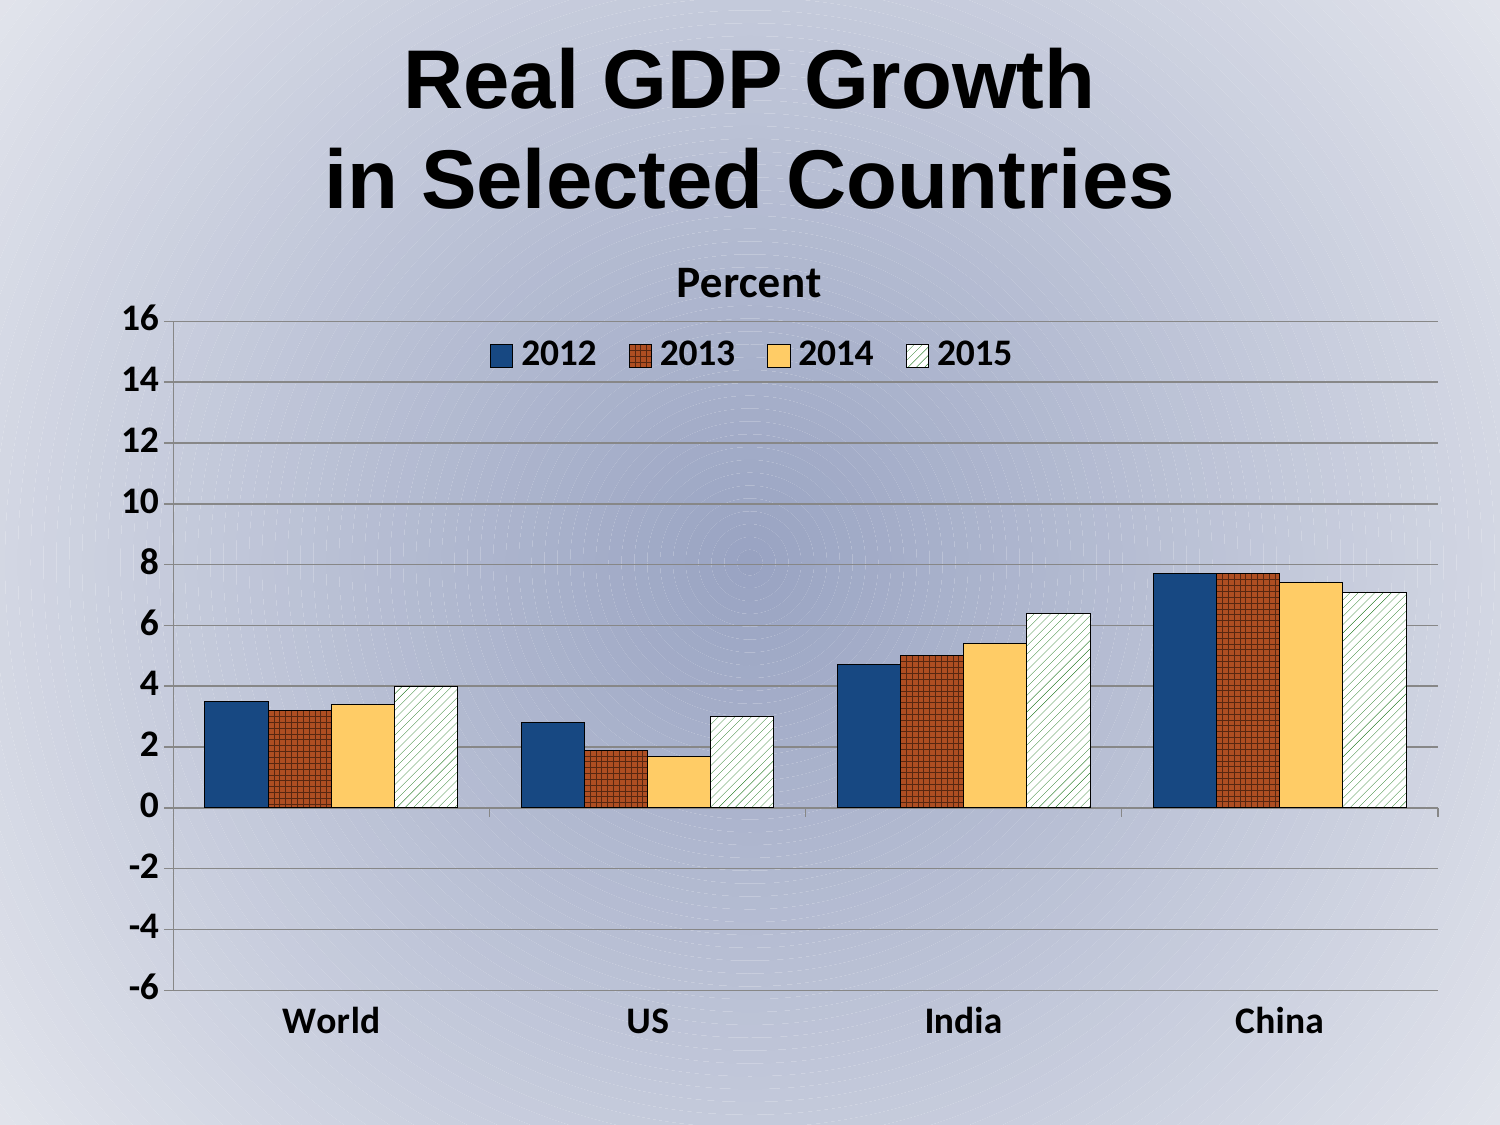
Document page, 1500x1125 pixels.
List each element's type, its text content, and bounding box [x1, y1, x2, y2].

chart [37, 224, 1461, 1075]
text_box Real GDP Growth in Selected Countries [37, 49, 1462, 200]
